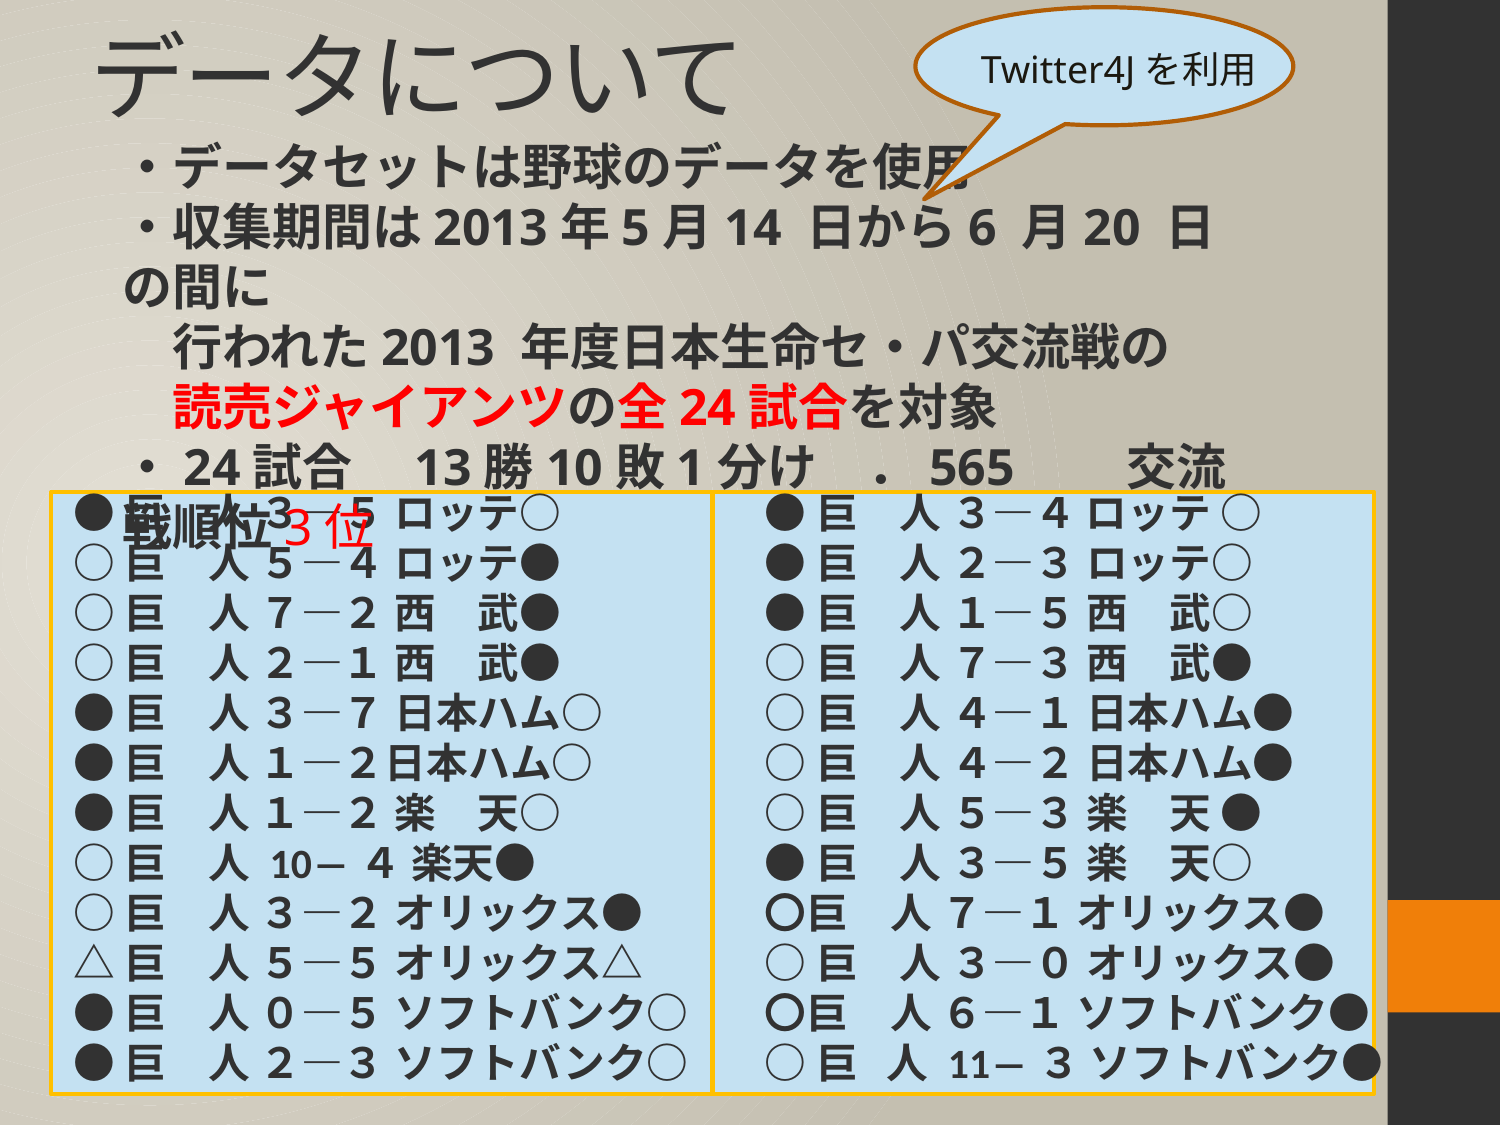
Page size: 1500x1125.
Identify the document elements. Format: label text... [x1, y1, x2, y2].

text_box ●巨 人 ３―４ ロッテ ○ ●巨 人 ２―３ ロッテ○ ●巨 人 １―５ 西 武○ ○巨 人 ７―３ 西 武● ○巨 人 ４―１ 日本ハム● ○巨 人 ４―２ 日本ハム● ○巨 人 ５―３ 楽 天 ● ●巨 人 ３―５ 楽 天○ 〇巨 人 ７―１ オリックス● ○巨 人 ３―０ オリックス● 〇巨 人 ６―１ ソフトバンク● ○巨 人 11―３ ソフトバンク● [750, 479, 1400, 1095]
text_box Twitter4Jを利用 [966, 38, 1274, 99]
text_box [49, 490, 58, 1096]
text_box [722, 608, 1376, 1096]
text_box ・データセットは野球のデータを使用 ・収集期間は2013年5月14 日から6 月20 日の間に 行われた2013 年度日本生命セ・パ交流戦の 読売ジャイアンツの全24試合を対象 ・24試合 13勝10敗1分け ．565 交流戦順位3位 [88, 128, 1270, 608]
title データについて [75, 2, 1425, 147]
text_box ●巨 人 ３―５ ロッテ○ ○巨 人 ５―４ ロッテ● ○巨 人 ７―２ 西 武● ○巨 人 ２―１ 西 武● ●巨 人 ３―７ 日本ハム○ ●巨 人 １―２日本ハム○ ●巨 人 １―２ 楽 天○ ○巨 人 10―４ 楽天● ○巨 人 ３―２ オリックス● △巨 人 ５―５ オリックス△ ●巨 人 ０―５ ソフトバンク○ ●巨 人 ２―３ ソフトバンク○ [58, 479, 715, 1125]
text_box [913, 5, 1296, 202]
